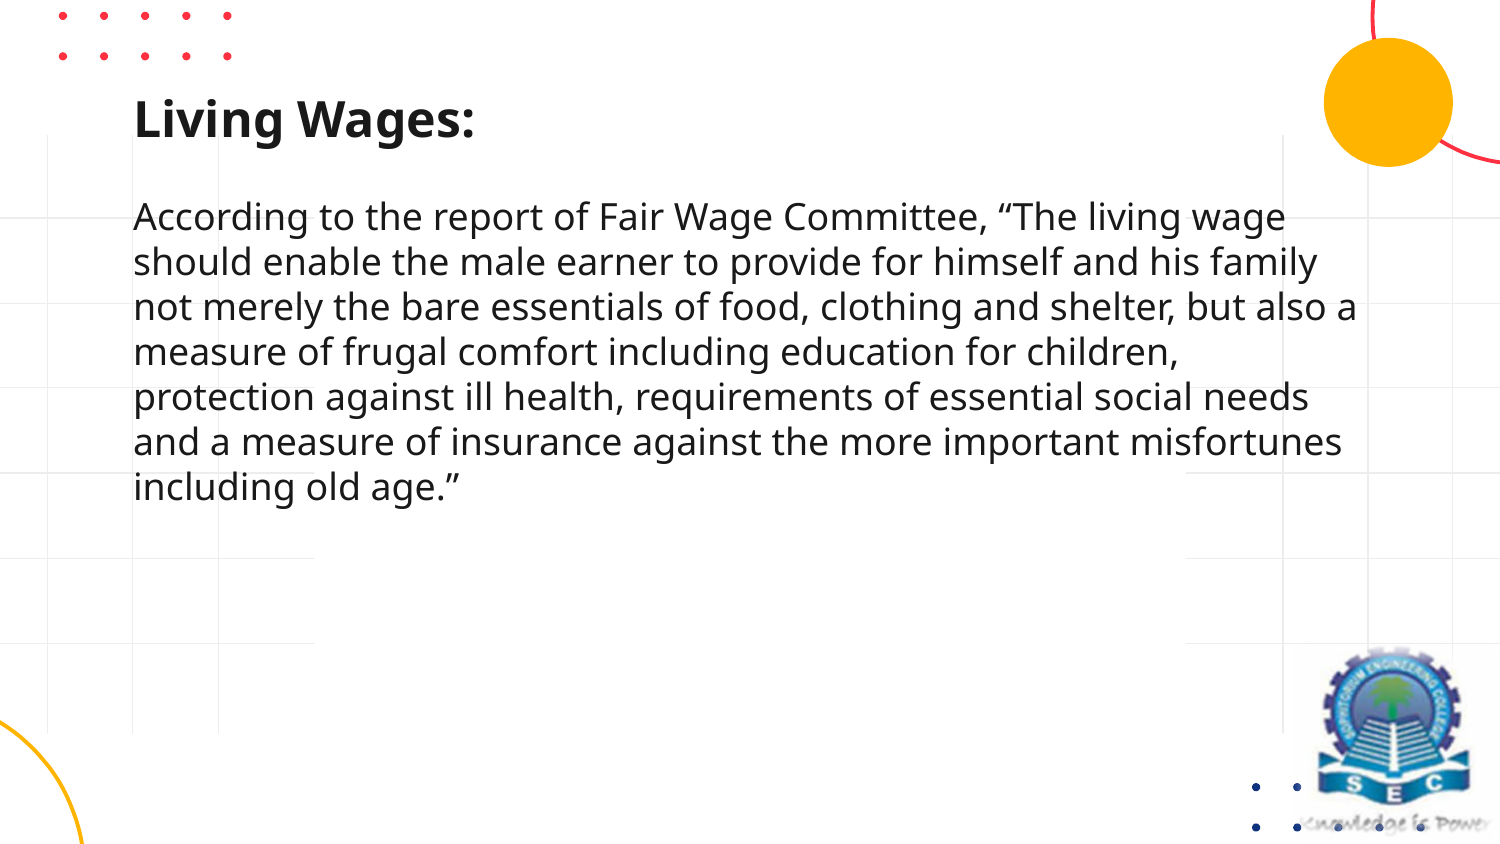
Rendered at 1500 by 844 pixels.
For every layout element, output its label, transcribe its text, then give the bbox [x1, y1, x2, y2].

title Living Wages: According to the report of Fair Wage Committee, “The living wage should enable the male earner to provide for himself and his family not merely the bare essentials of food, clothing and shelter, but also a measure of frugal comfort including education for children, protection against ill health, requirements of essential social needs and a measure of insurance against the more important misfortunes including old age.” [118, 72, 1382, 667]
picture [1289, 638, 1500, 844]
